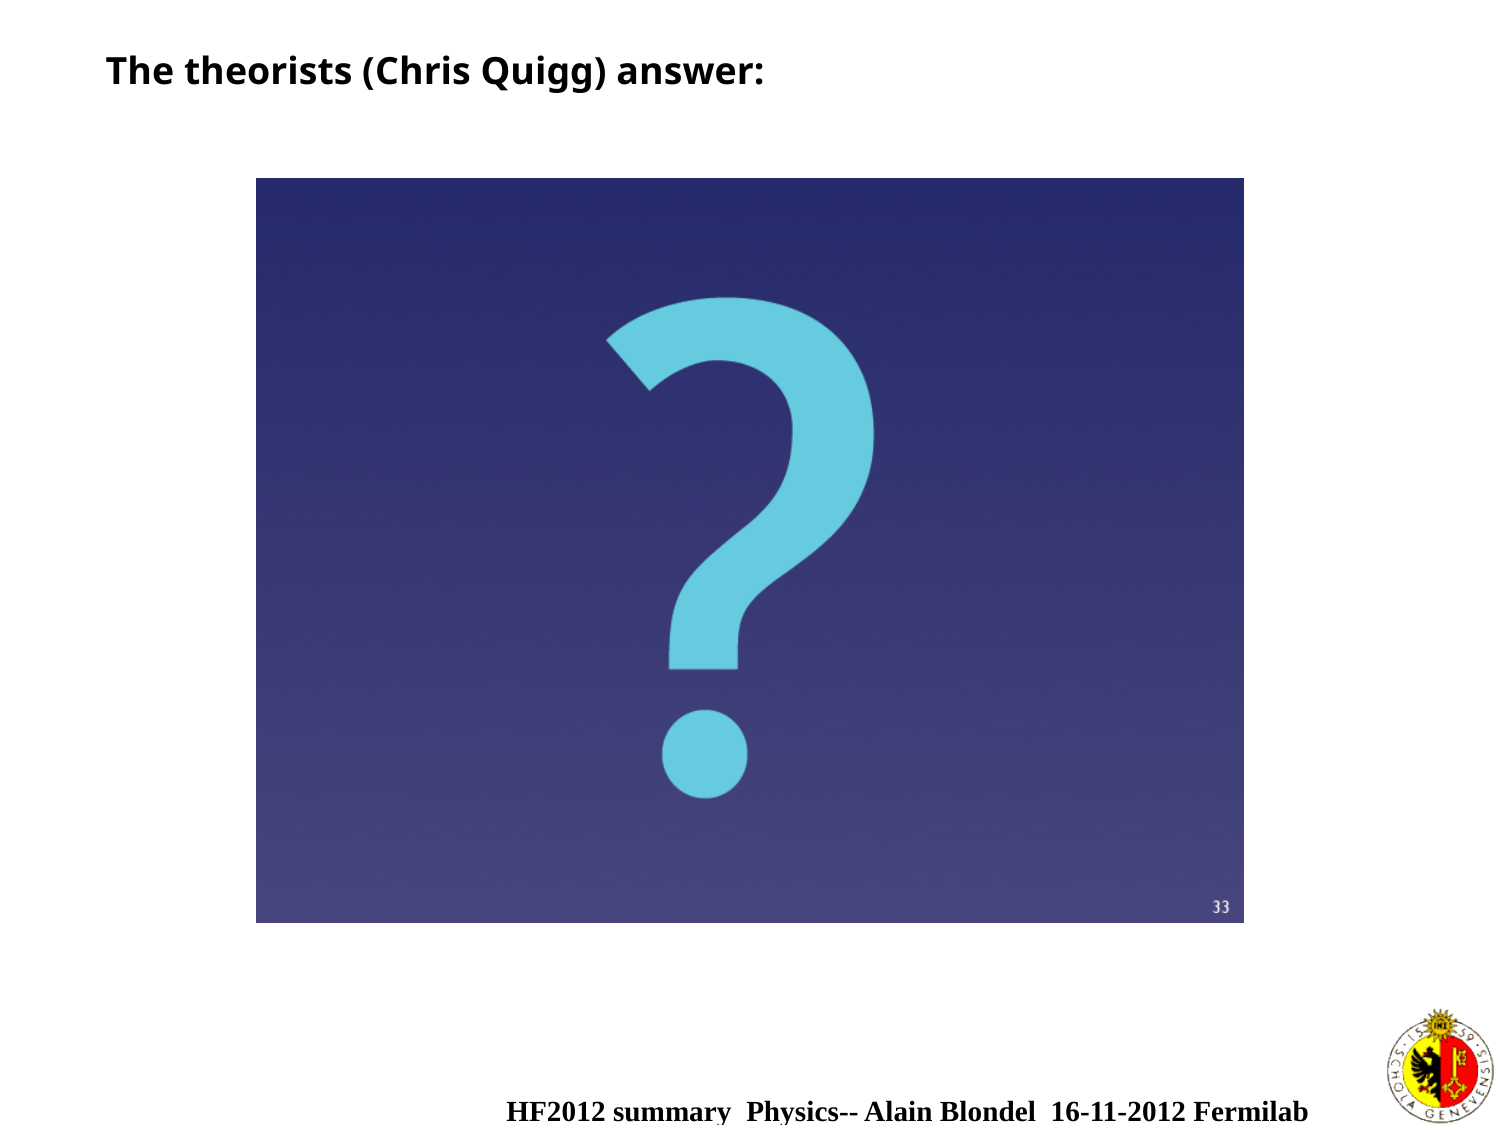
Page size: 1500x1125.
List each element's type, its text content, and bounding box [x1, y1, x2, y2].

text_box The theorists (Chris Quigg) answer: [90, 39, 790, 100]
picture [1380, 1005, 1500, 1125]
picture [256, 178, 1244, 924]
